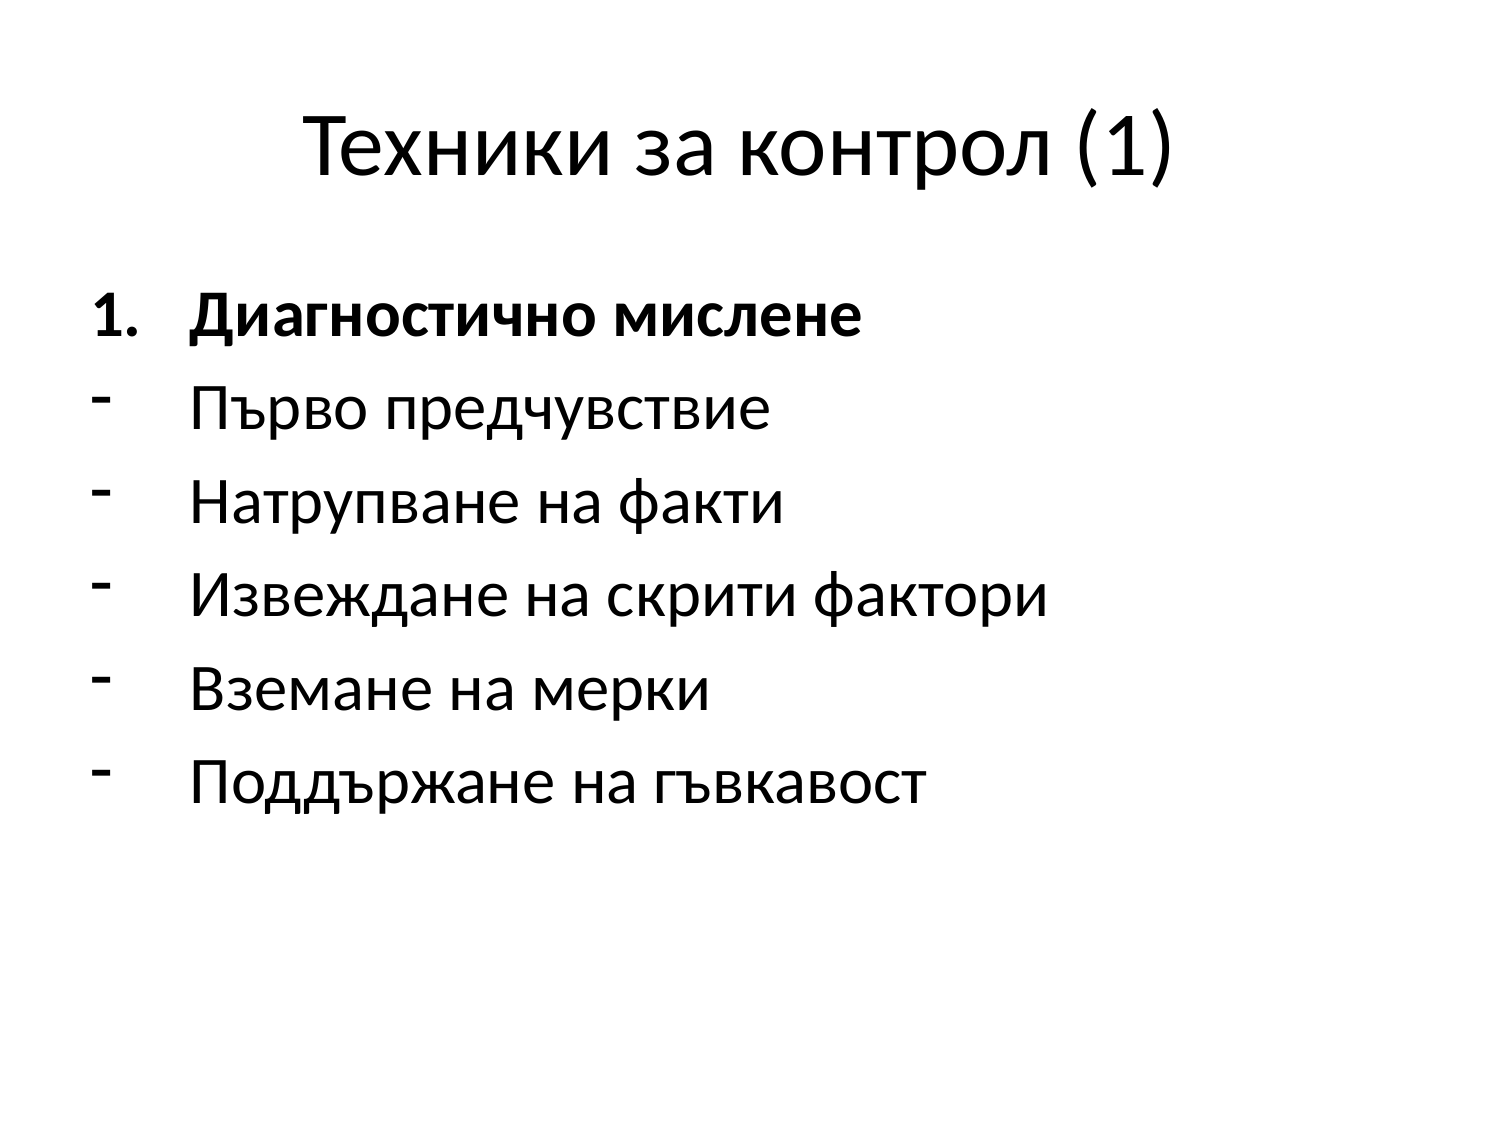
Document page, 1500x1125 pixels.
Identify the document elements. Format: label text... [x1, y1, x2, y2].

title Техники за контрол (1) [75, 45, 1425, 233]
list Диагностично мислене Първо предчувствие Натрупване на факти Извеждане на скрити фактори Вземане на мерки Поддържане на гъвкавост [75, 262, 1425, 1005]
